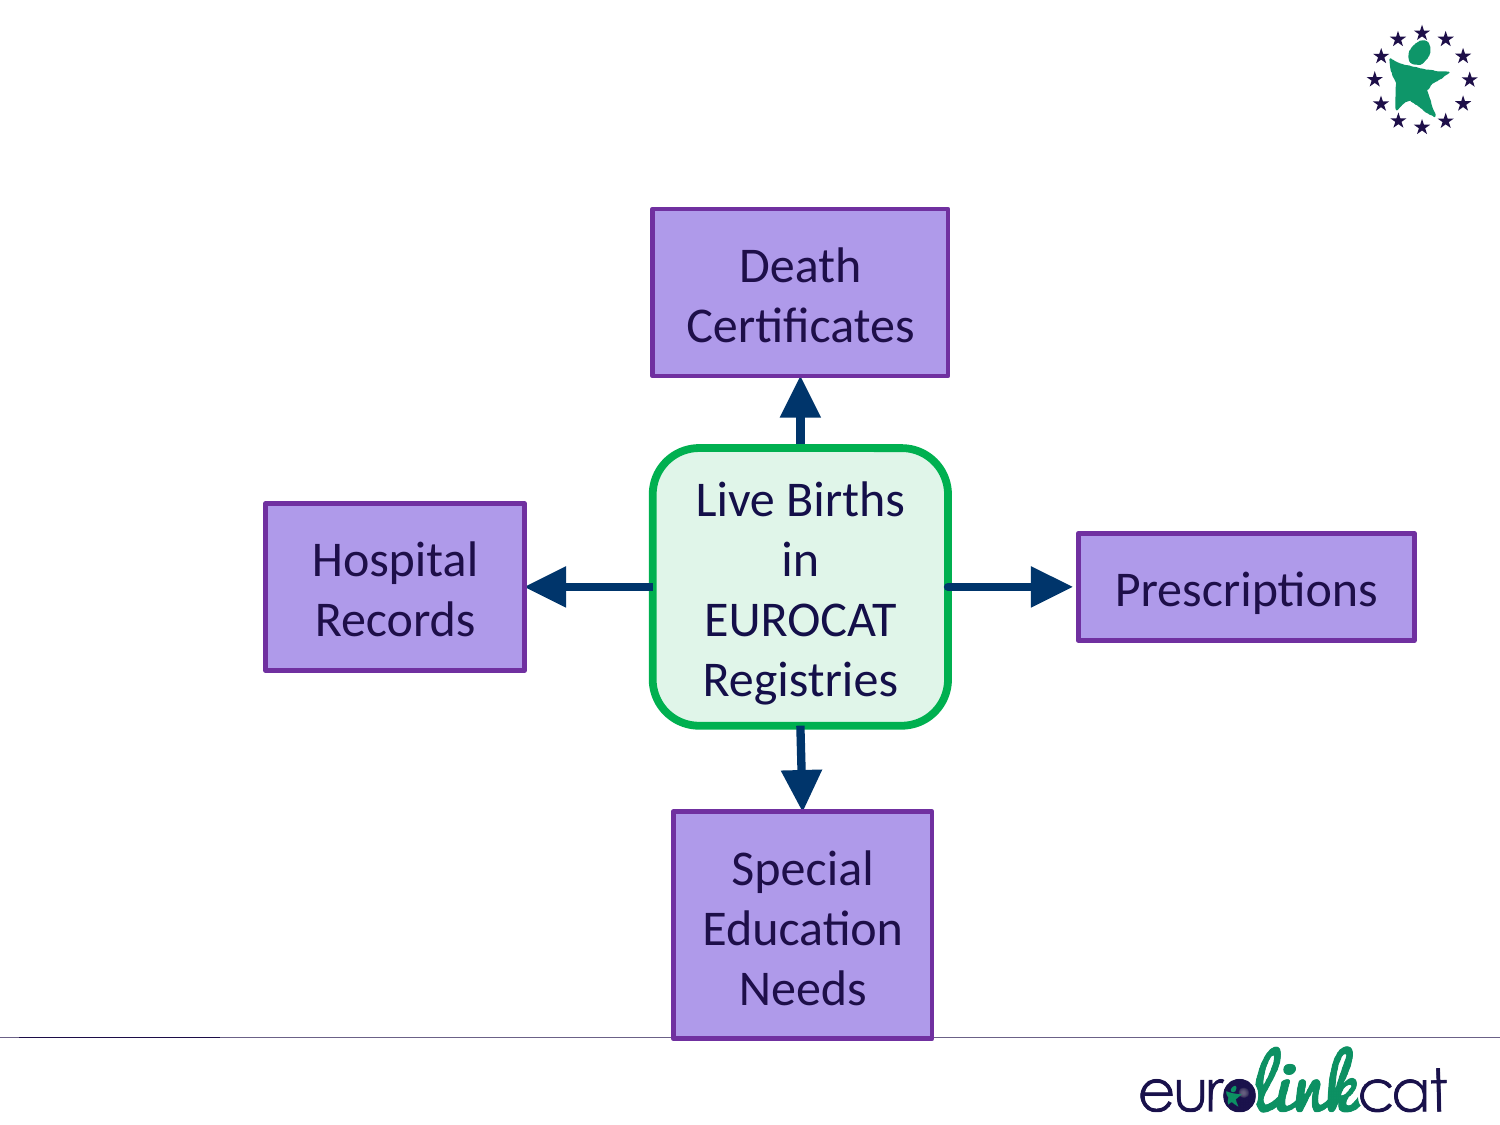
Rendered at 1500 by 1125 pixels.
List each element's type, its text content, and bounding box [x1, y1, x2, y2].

text_box Special Education Needs [671, 810, 934, 1041]
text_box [799, 725, 804, 812]
text_box Live Births in EUROCAT Registries [650, 445, 951, 728]
text_box Death Certificates [651, 207, 950, 378]
text_box Hospital Records [264, 501, 527, 673]
picture [1140, 1046, 1447, 1113]
text_box Prescriptions [1076, 531, 1416, 643]
